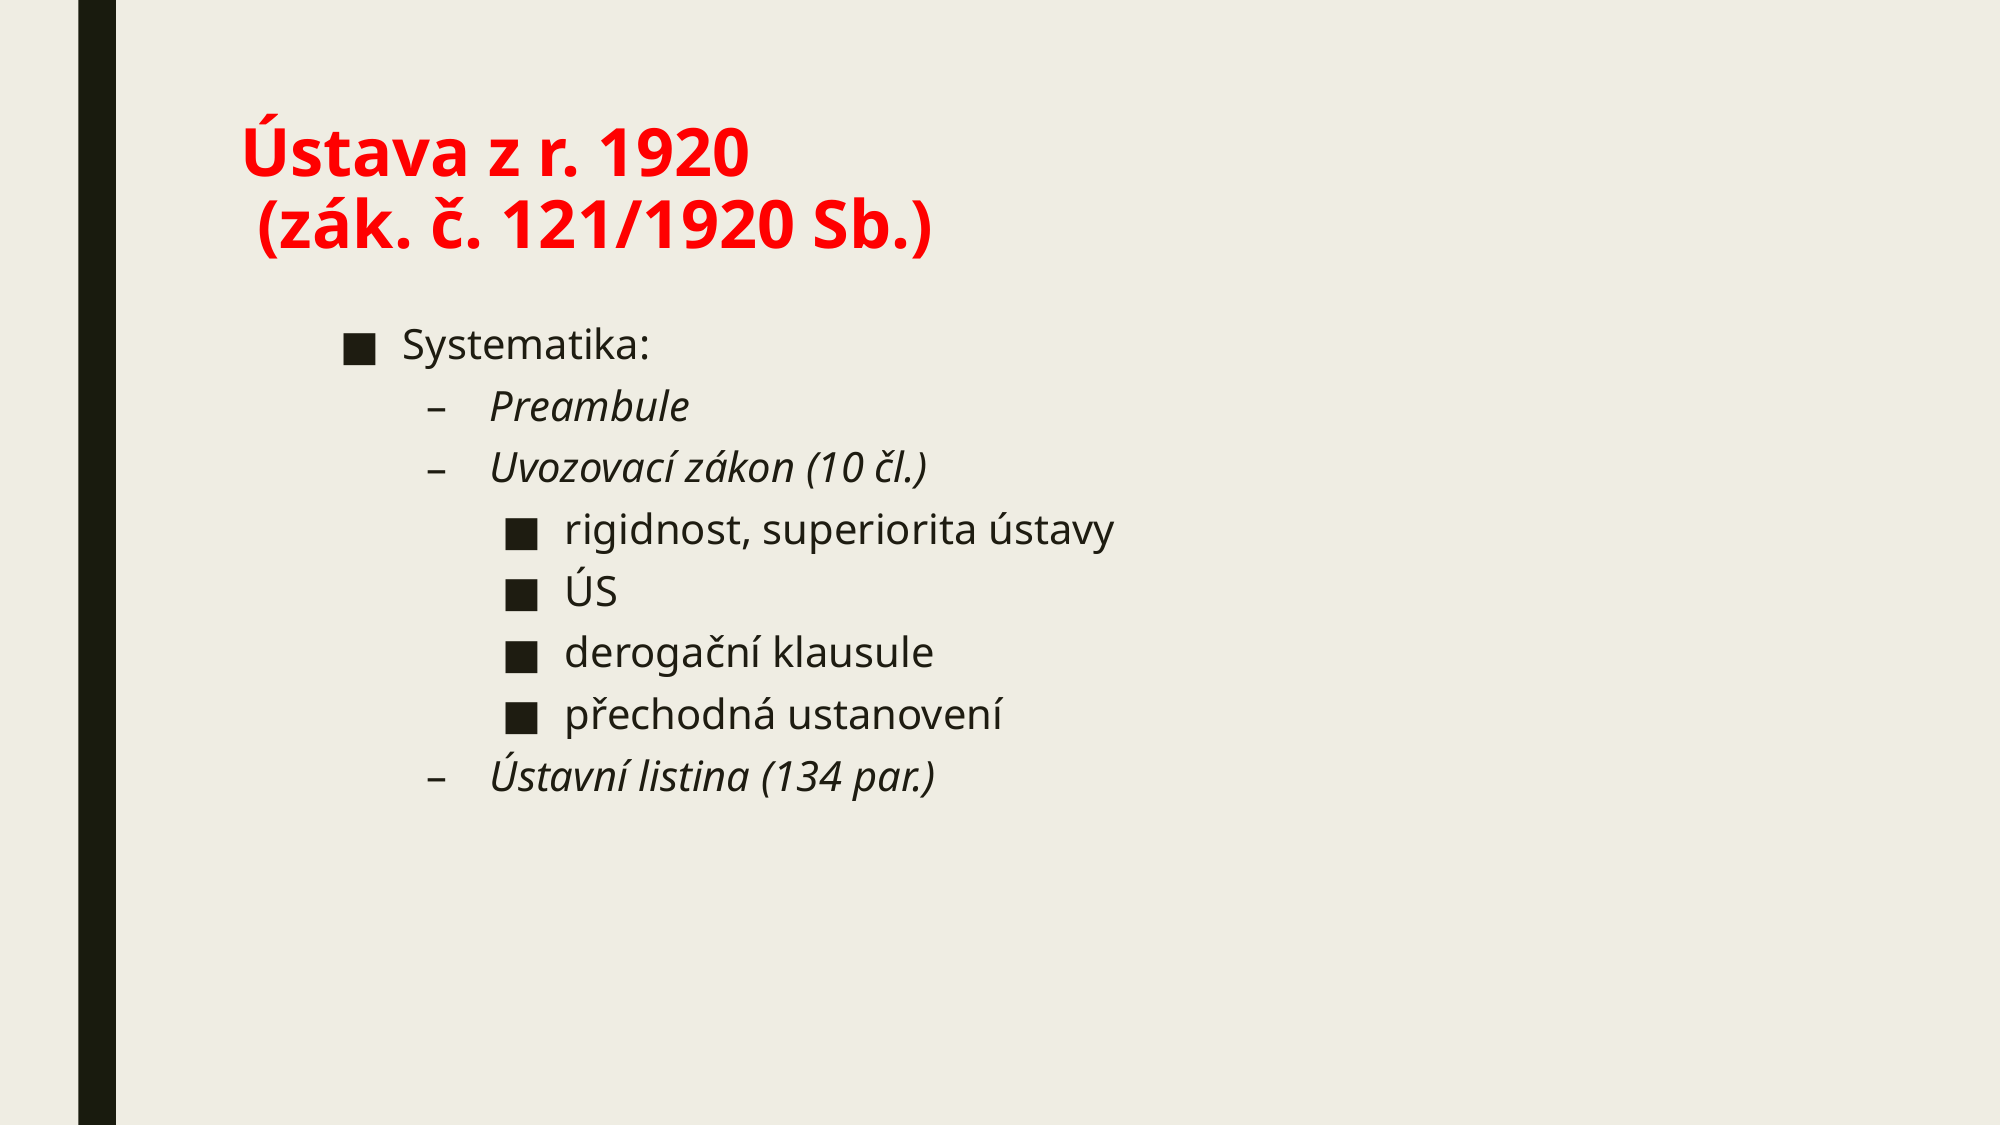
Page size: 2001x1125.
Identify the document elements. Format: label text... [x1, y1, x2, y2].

title Ústava z r. 1920 (zák. č. 121/1920 Sb.) [225, 112, 1800, 357]
list Systematika: Preambule Uvozovací zákon (10 čl.) rigidnost, superiorita ústavy ÚS derogační klausule přechodná ustanovení Ústavní listina (134 par.) [324, 314, 1675, 1005]
